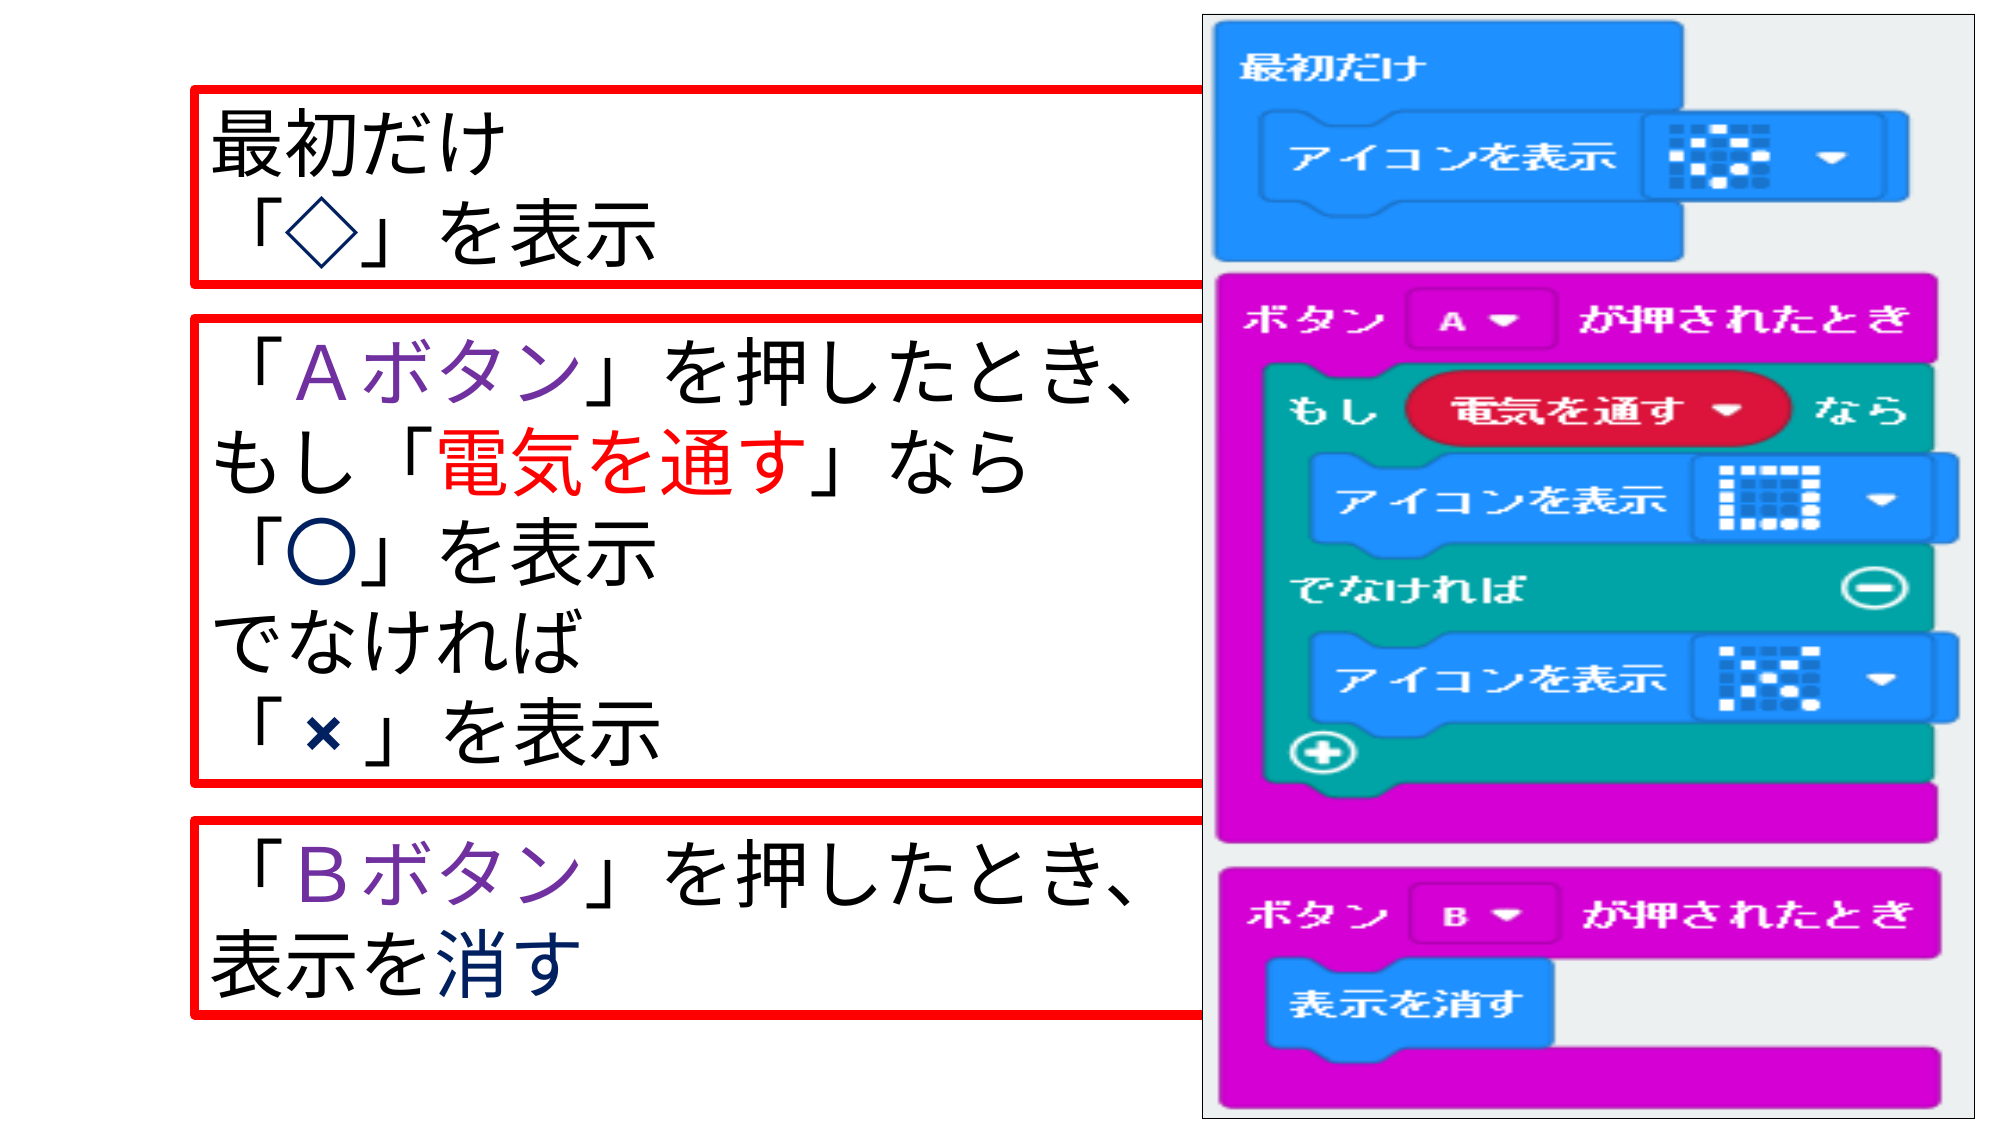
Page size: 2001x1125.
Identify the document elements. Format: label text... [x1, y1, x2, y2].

text_box 最初だけ 「◇」を表示 [194, 89, 1202, 285]
text_box 「Ｂボタン」を押したとき、 表示を消す [194, 820, 1202, 1015]
picture [1202, 13, 1975, 1119]
text_box 「Ａボタン」を押したとき、 もし「電気を通す」なら 「〇」を表示 でなければ 「×」を表示 [194, 318, 1202, 784]
